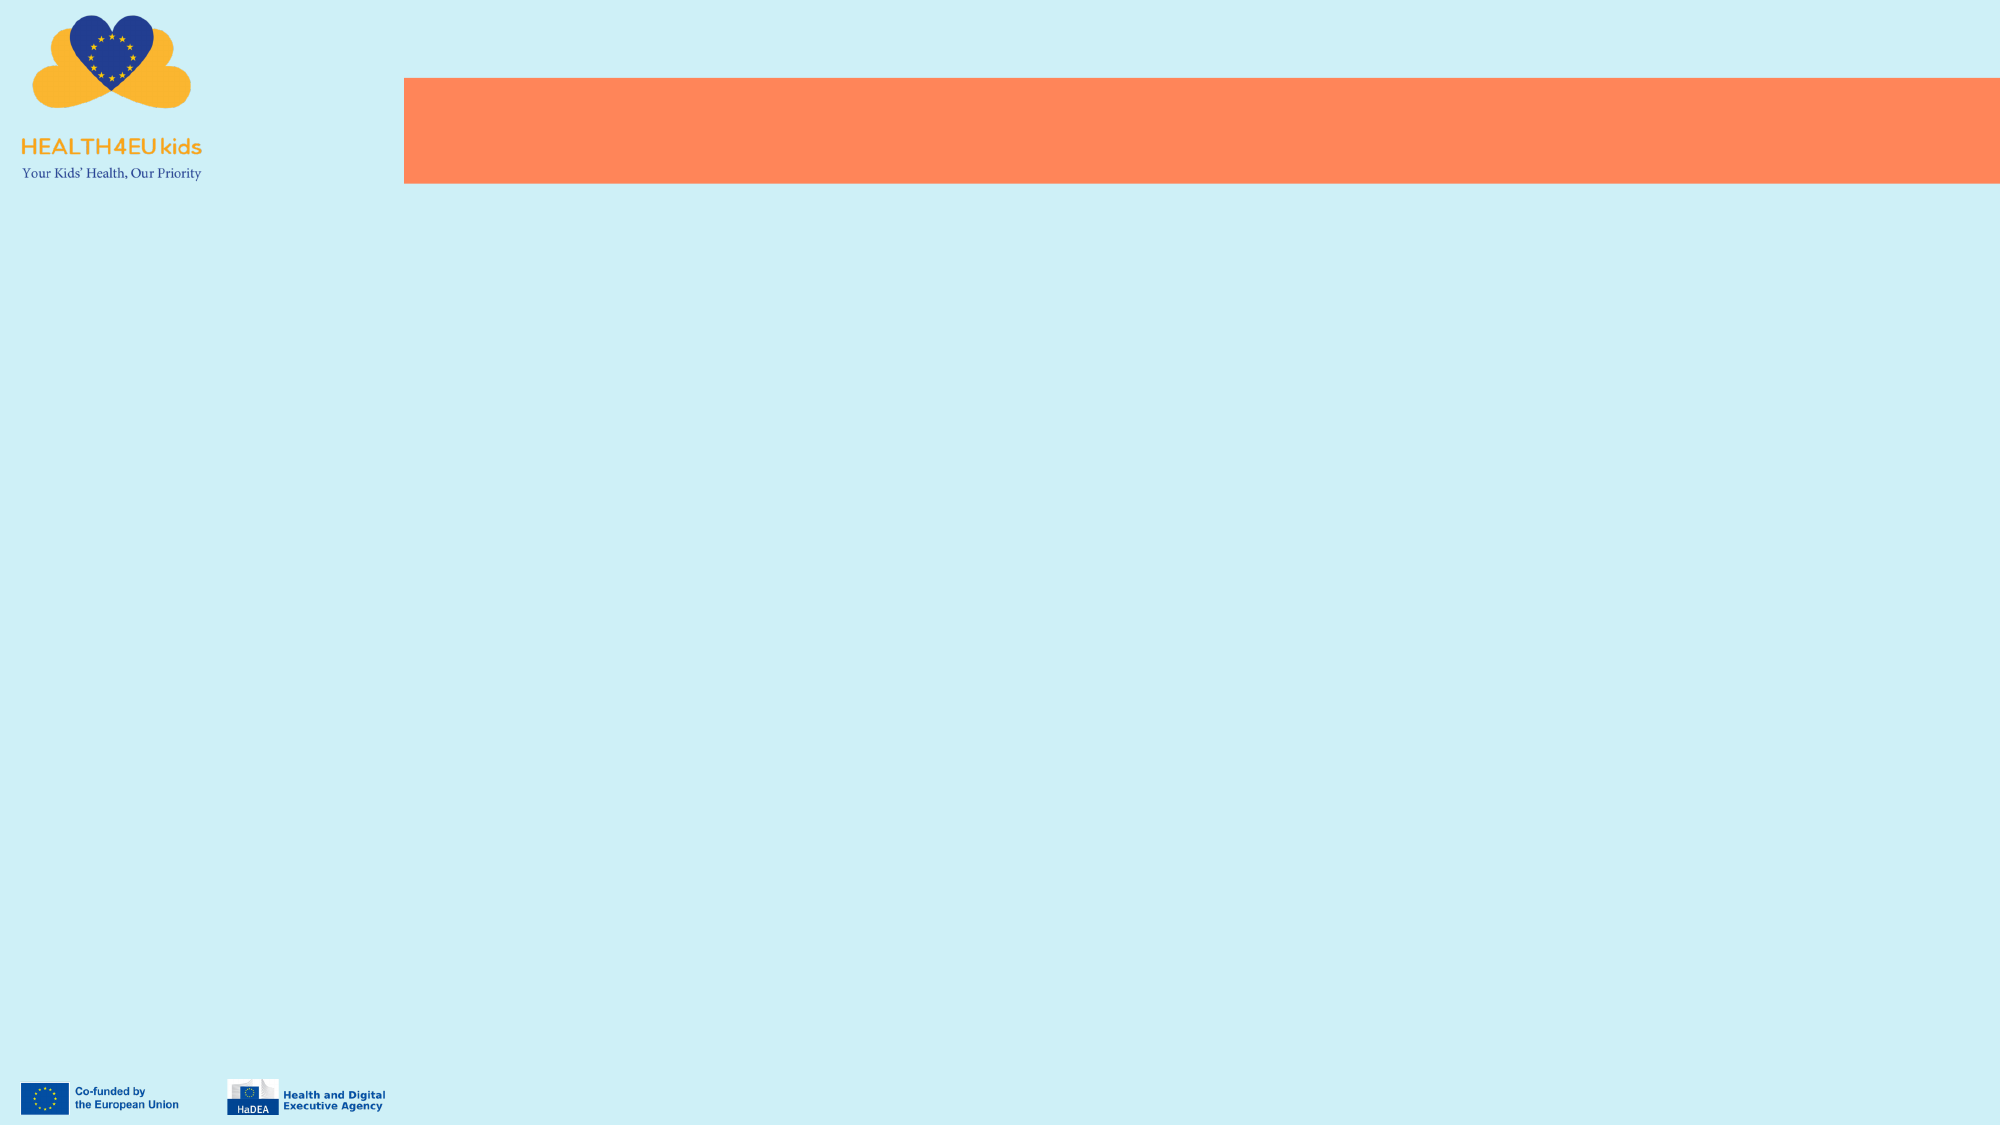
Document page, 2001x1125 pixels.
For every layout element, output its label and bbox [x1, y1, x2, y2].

picture [15, 1079, 405, 1115]
list [15, 10, 207, 184]
text_box [404, 77, 2000, 184]
